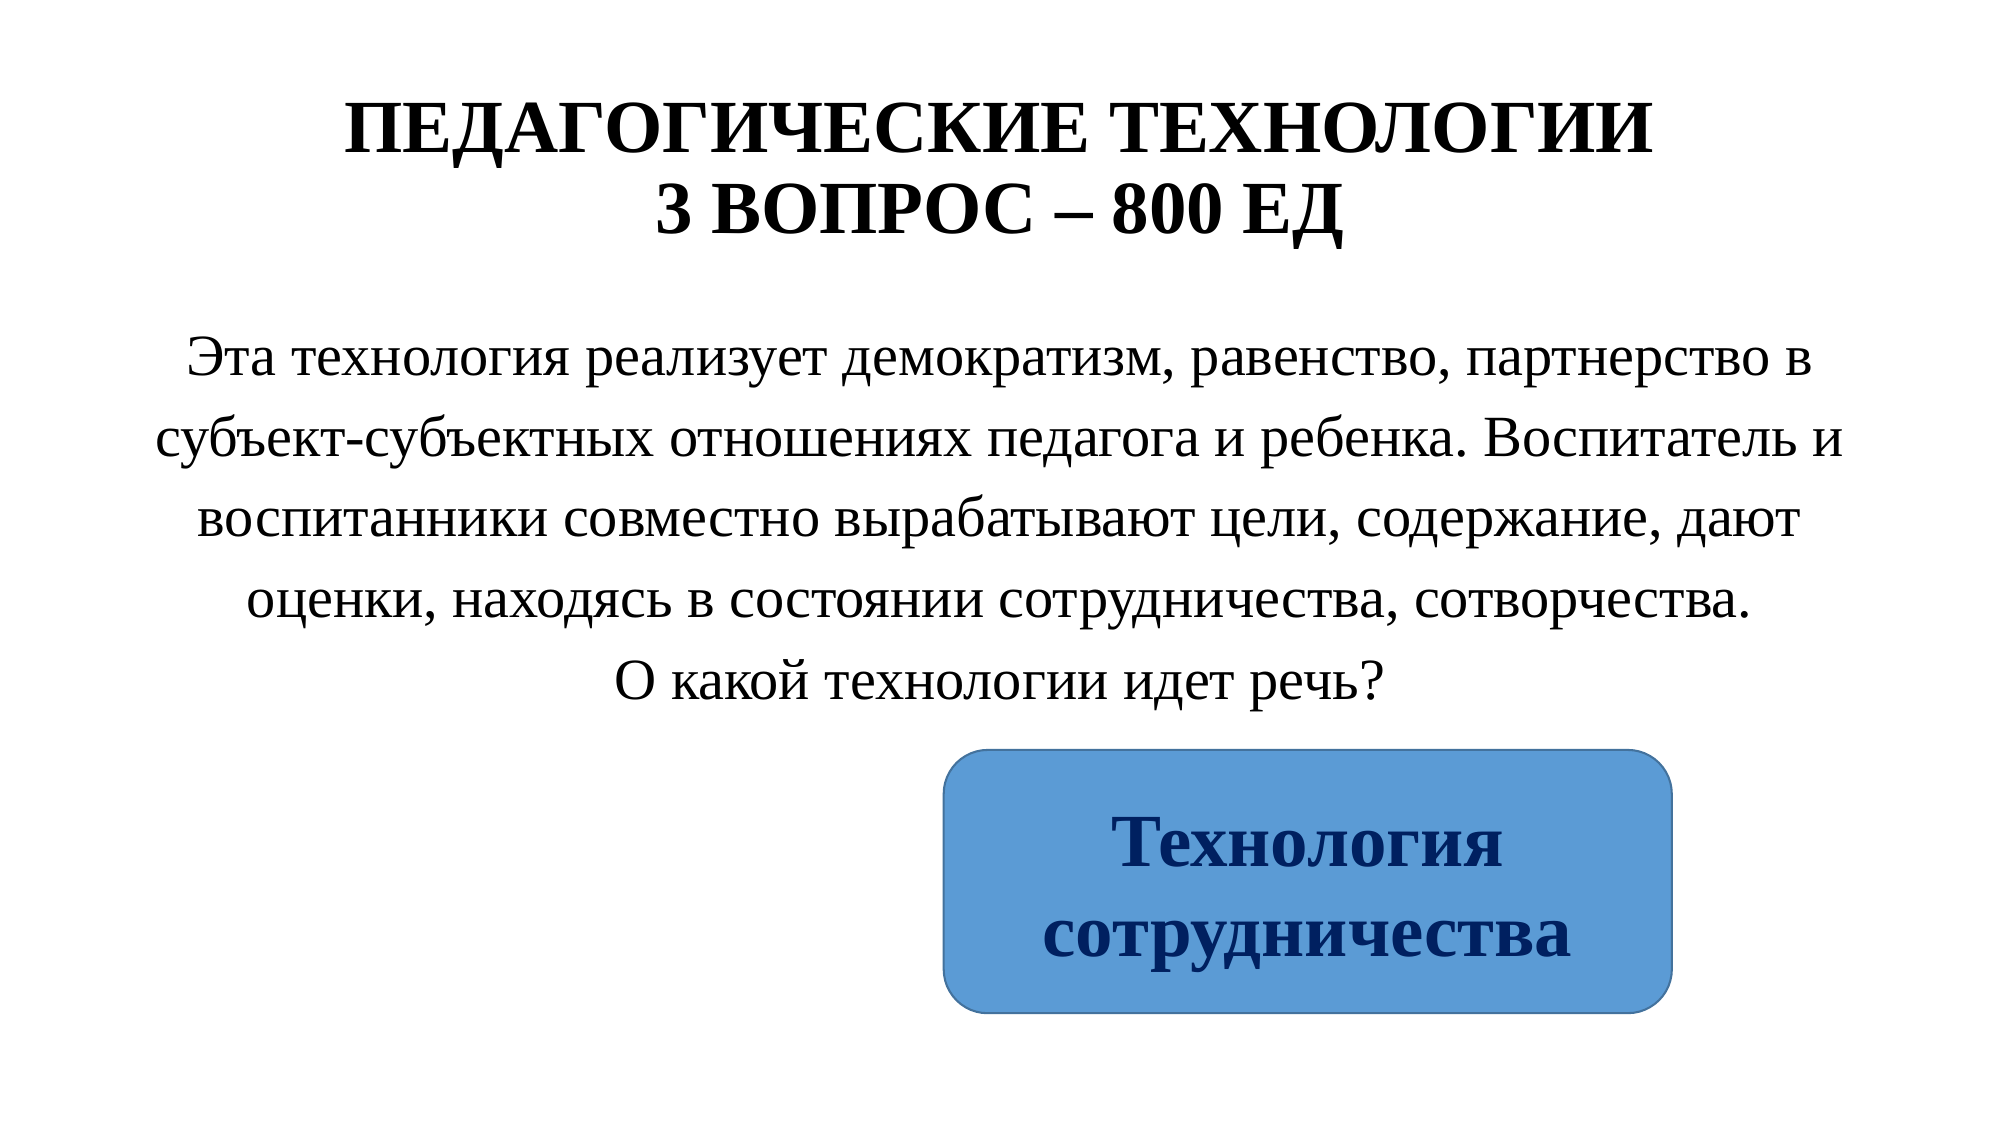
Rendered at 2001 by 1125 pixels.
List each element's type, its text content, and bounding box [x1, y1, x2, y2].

list Эта технология реализует демократизм, равенство, партнерство в субъект-субъектных отношениях педагога и ребенка. Воспитатель и воспитанники совместно вырабатывают цели, содержание, дают оценки, находясь в состоянии сотрудничества, сотворчества. О какой технологии идет речь? [137, 299, 1863, 1014]
text_box Технология сотрудничества [942, 748, 1673, 1015]
title ПЕДАГОГИЧЕСКИЕ ТЕХНОЛОГИИ 3 ВОПРОС – 800 ЕД [137, 59, 1863, 278]
